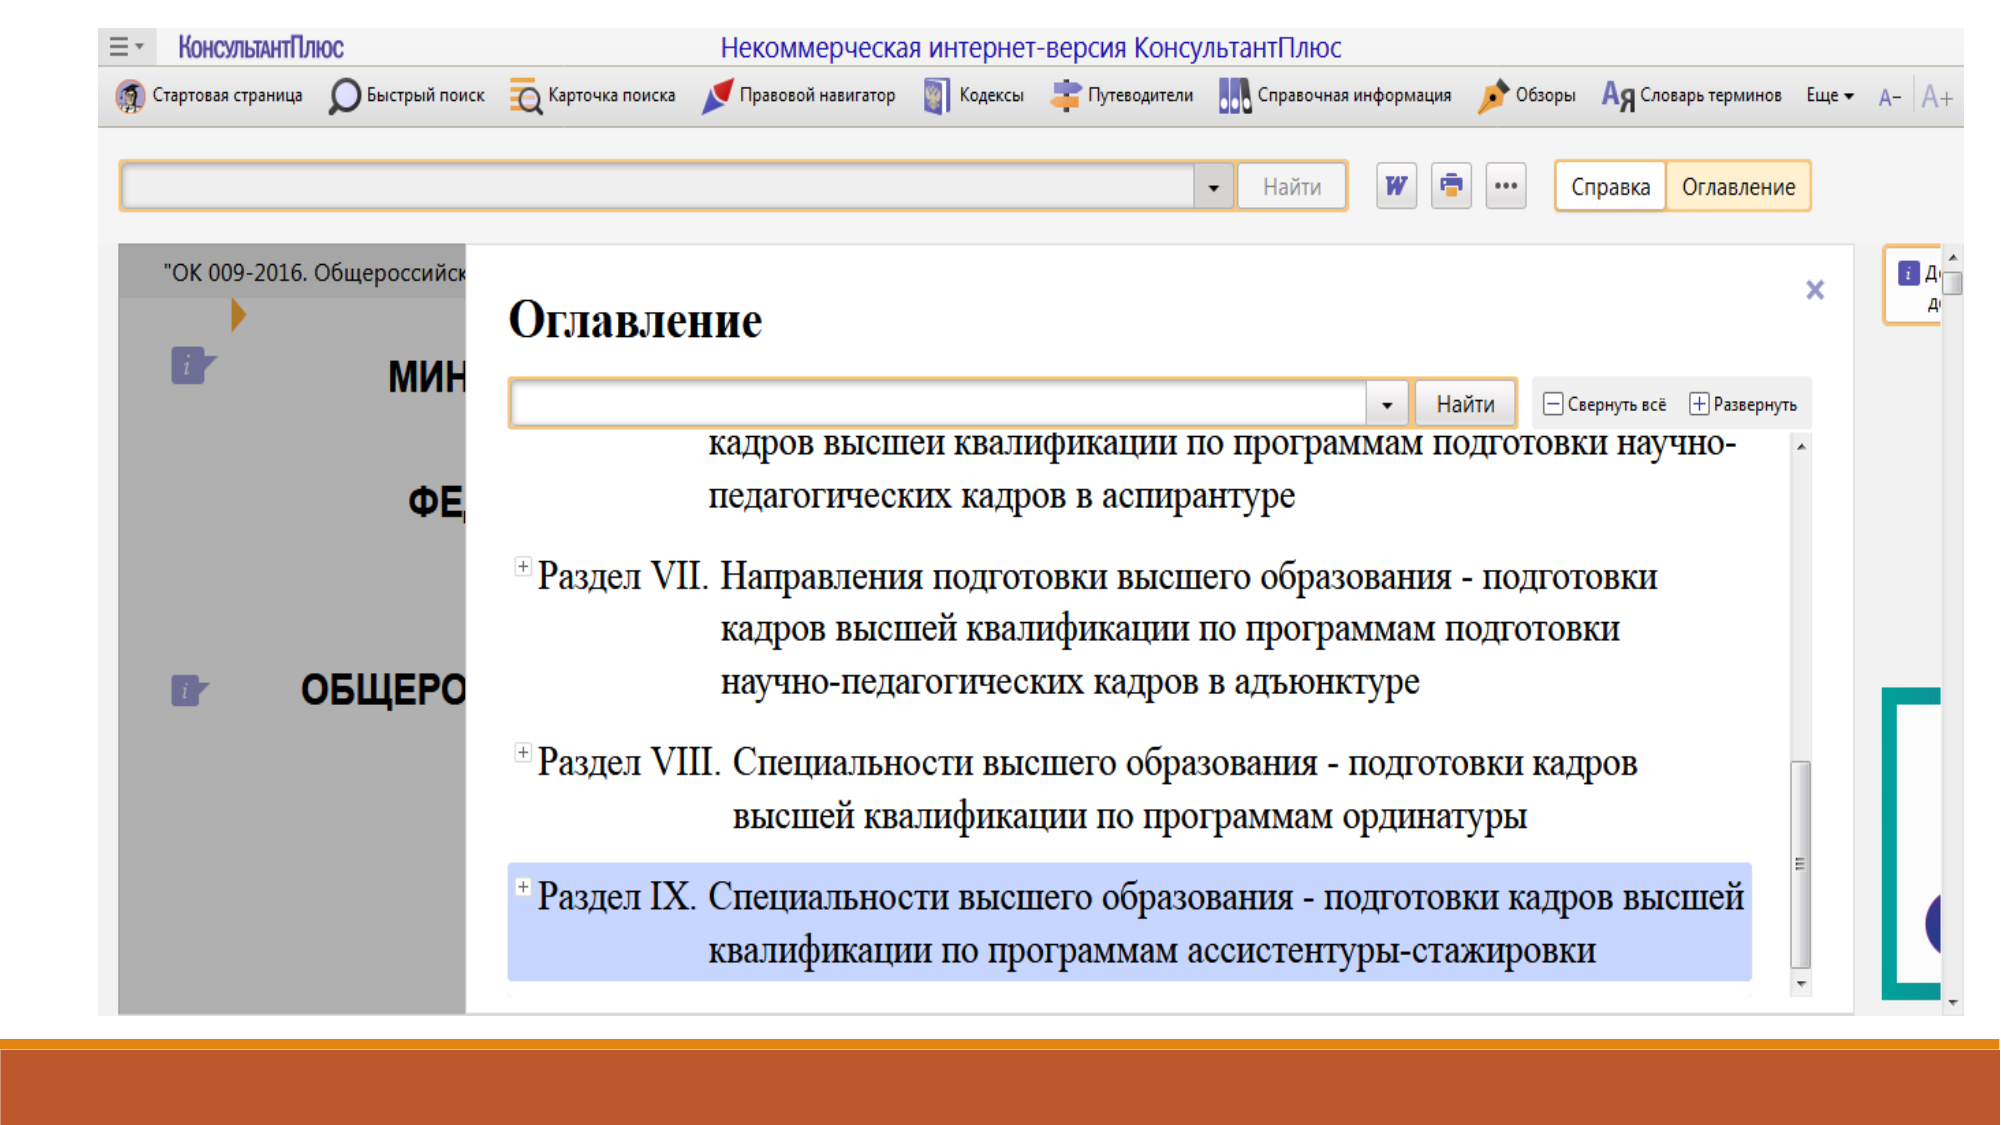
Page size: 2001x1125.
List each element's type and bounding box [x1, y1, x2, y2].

picture [97, 27, 1964, 1017]
